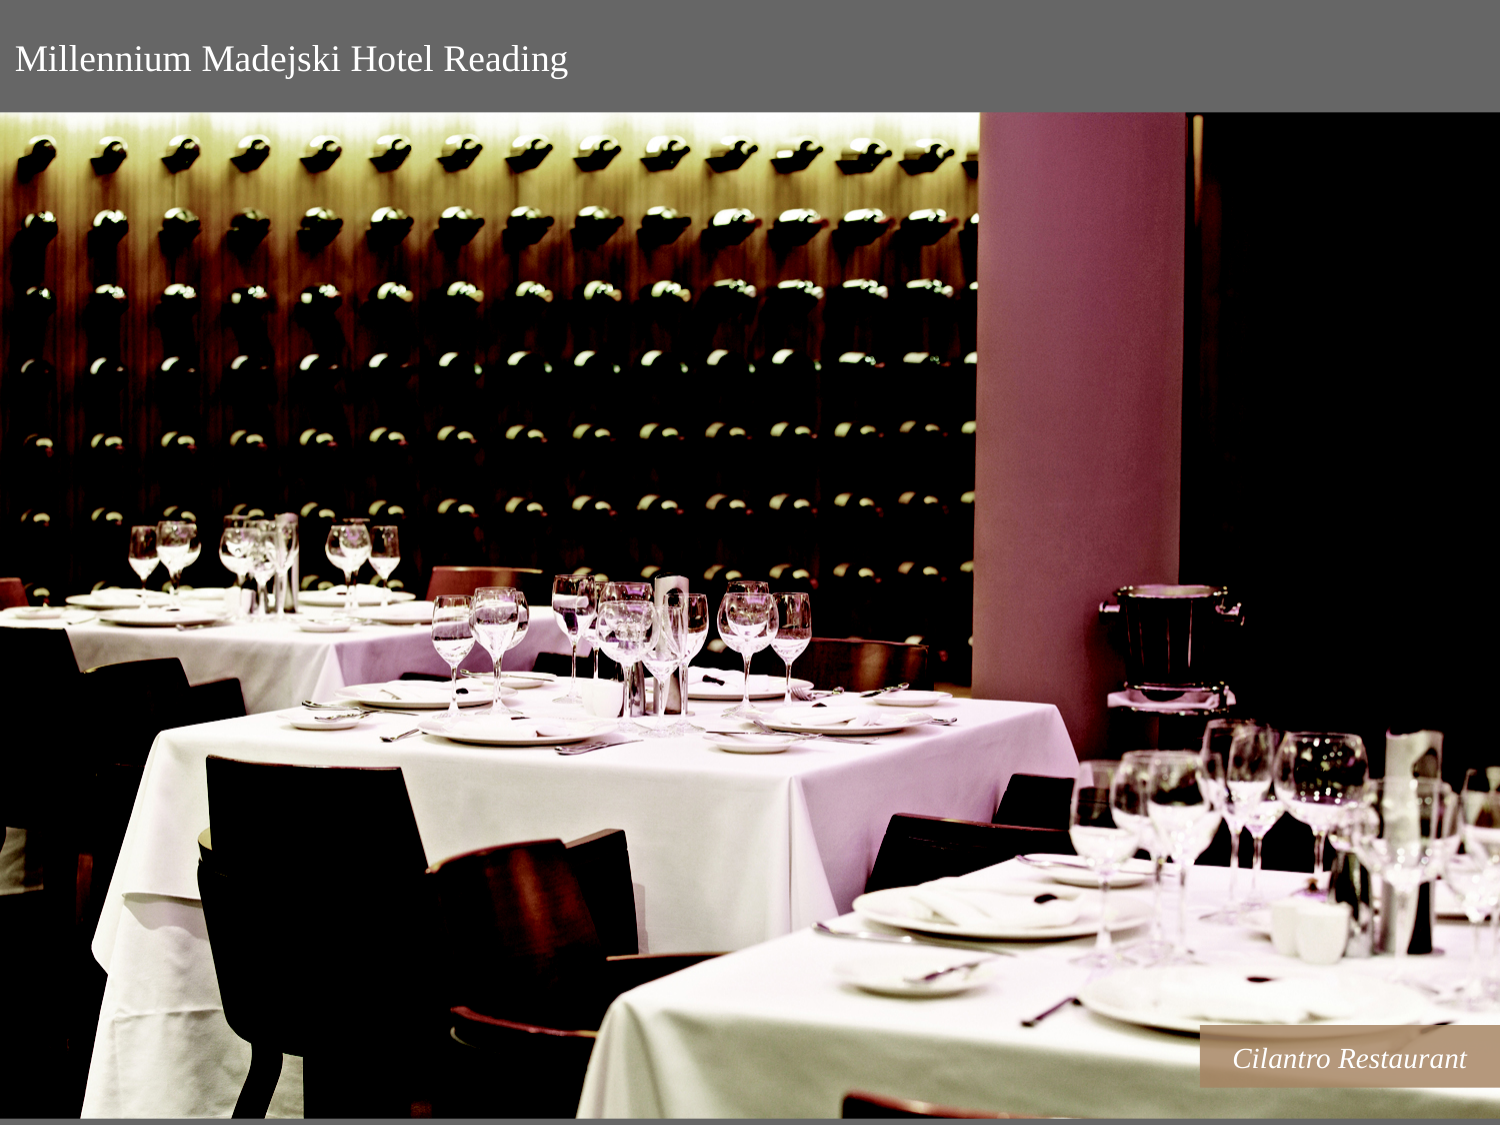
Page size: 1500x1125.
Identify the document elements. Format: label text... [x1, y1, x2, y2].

picture [0, 101, 1500, 1125]
text_box Millennium Madejski Hotel Reading [0, 0, 1500, 101]
